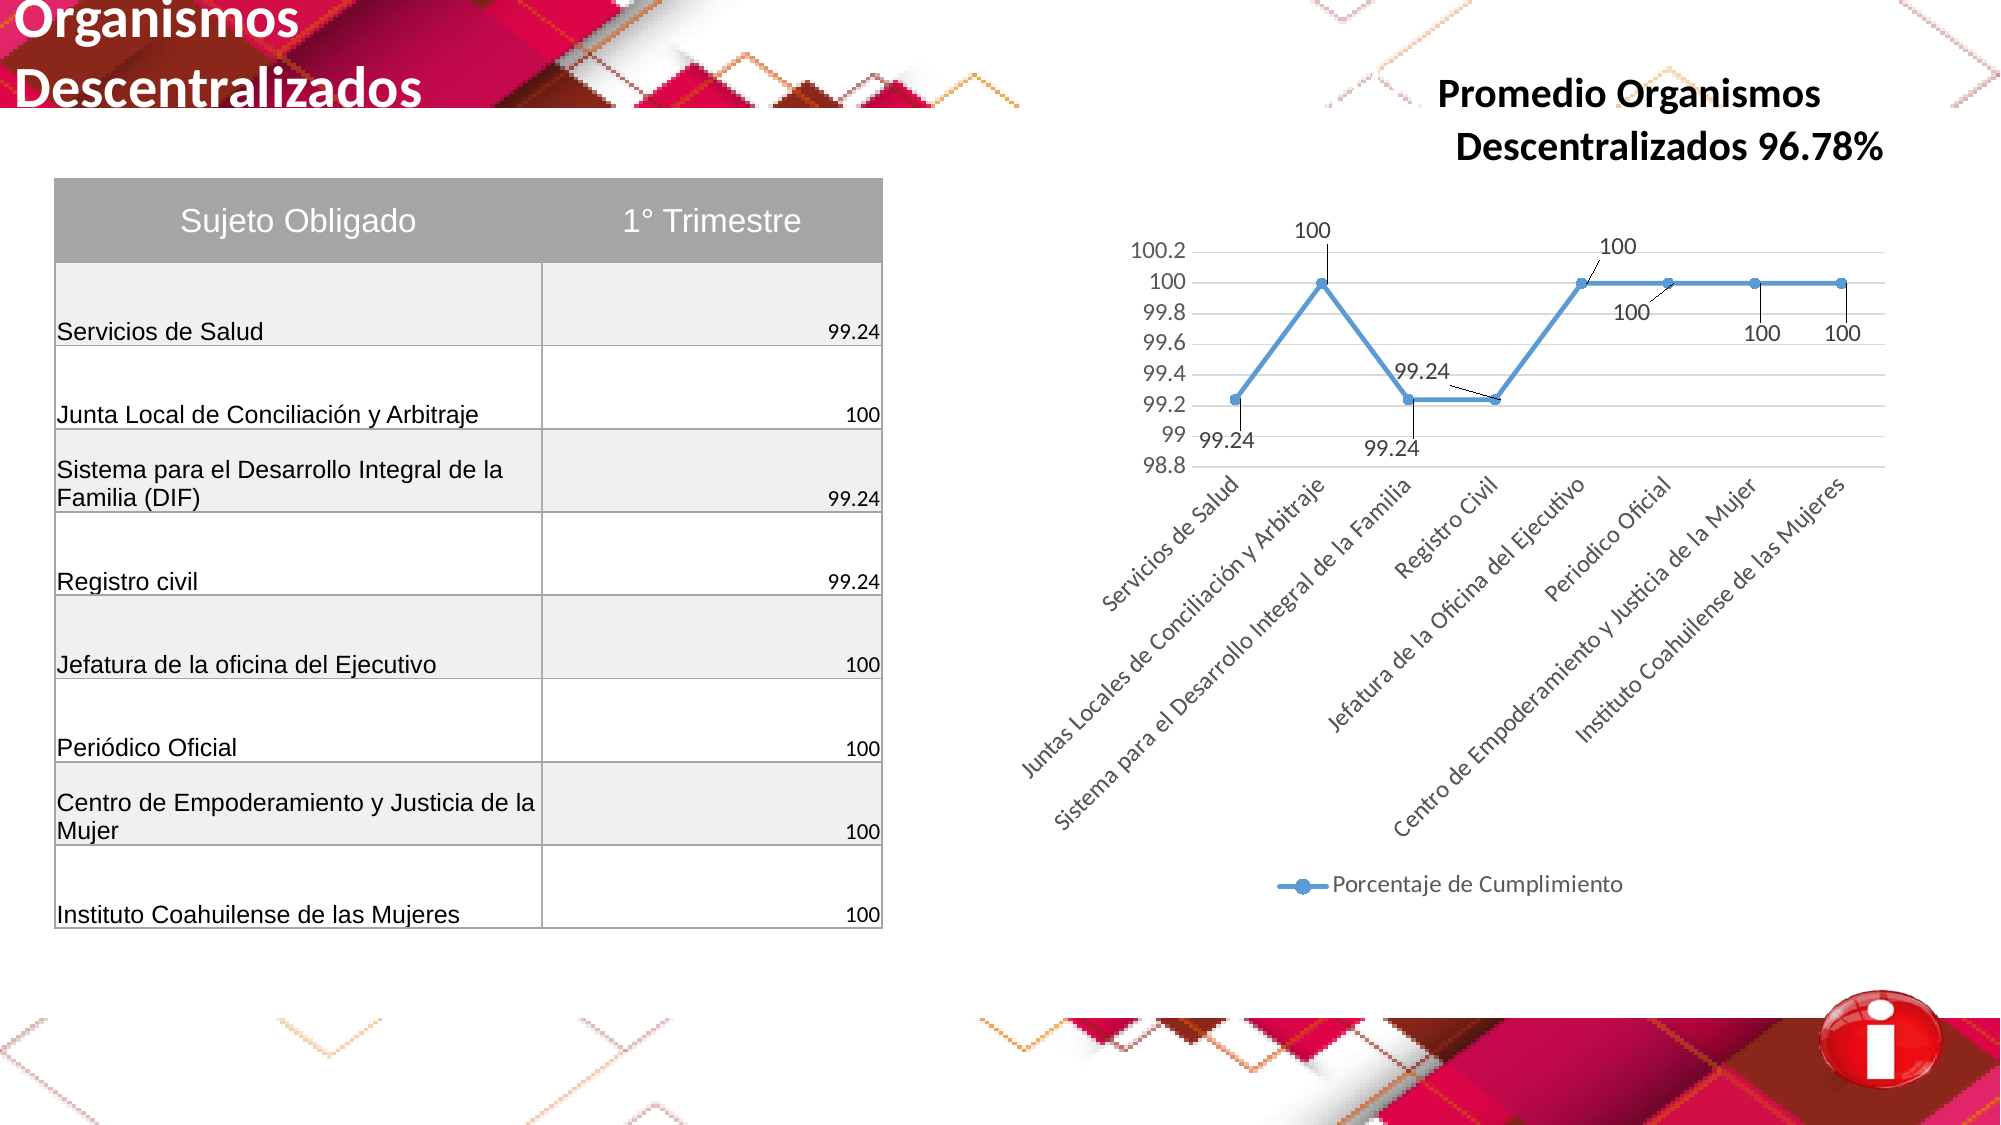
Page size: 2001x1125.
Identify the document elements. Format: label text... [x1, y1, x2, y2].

text_box Organismos Descentralizados }}}}}}}}}}}}} Promedio Organismos Descentralizados 96.78% [0, 0, 2000, 177]
table_cell Instituto Coahuilense de las Mujeres [56, 846, 541, 927]
table_cell 100 [543, 846, 881, 927]
table_cell Junta Local de Conciliación y Arbitraje [56, 346, 541, 428]
picture [0, 987, 2000, 1125]
table_header Sujeto Obligado [56, 180, 542, 261]
table_cell 100 [543, 596, 881, 678]
table_cell 99.24 [543, 430, 881, 511]
table_cell 99.24 [543, 513, 881, 594]
table_cell Centro de Empoderamiento y Justicia de la Mujer [56, 763, 541, 844]
table_cell 100 [543, 679, 881, 761]
table_cell Servicios de Salud [56, 263, 541, 345]
table_cell Sistema para el Desarrollo Integral de la Familia (DIF) [56, 430, 541, 511]
chart [999, 219, 1903, 905]
table_header 1° Trimestre [542, 180, 881, 261]
table_cell 99.24 [543, 263, 881, 345]
table_cell 100 [543, 346, 881, 428]
table_cell 100 [543, 763, 881, 844]
table_cell Periódico Oficial [56, 679, 541, 761]
table_cell Registro civil [56, 513, 541, 594]
table_cell Jefatura de la oficina del Ejecutivo [56, 596, 541, 678]
